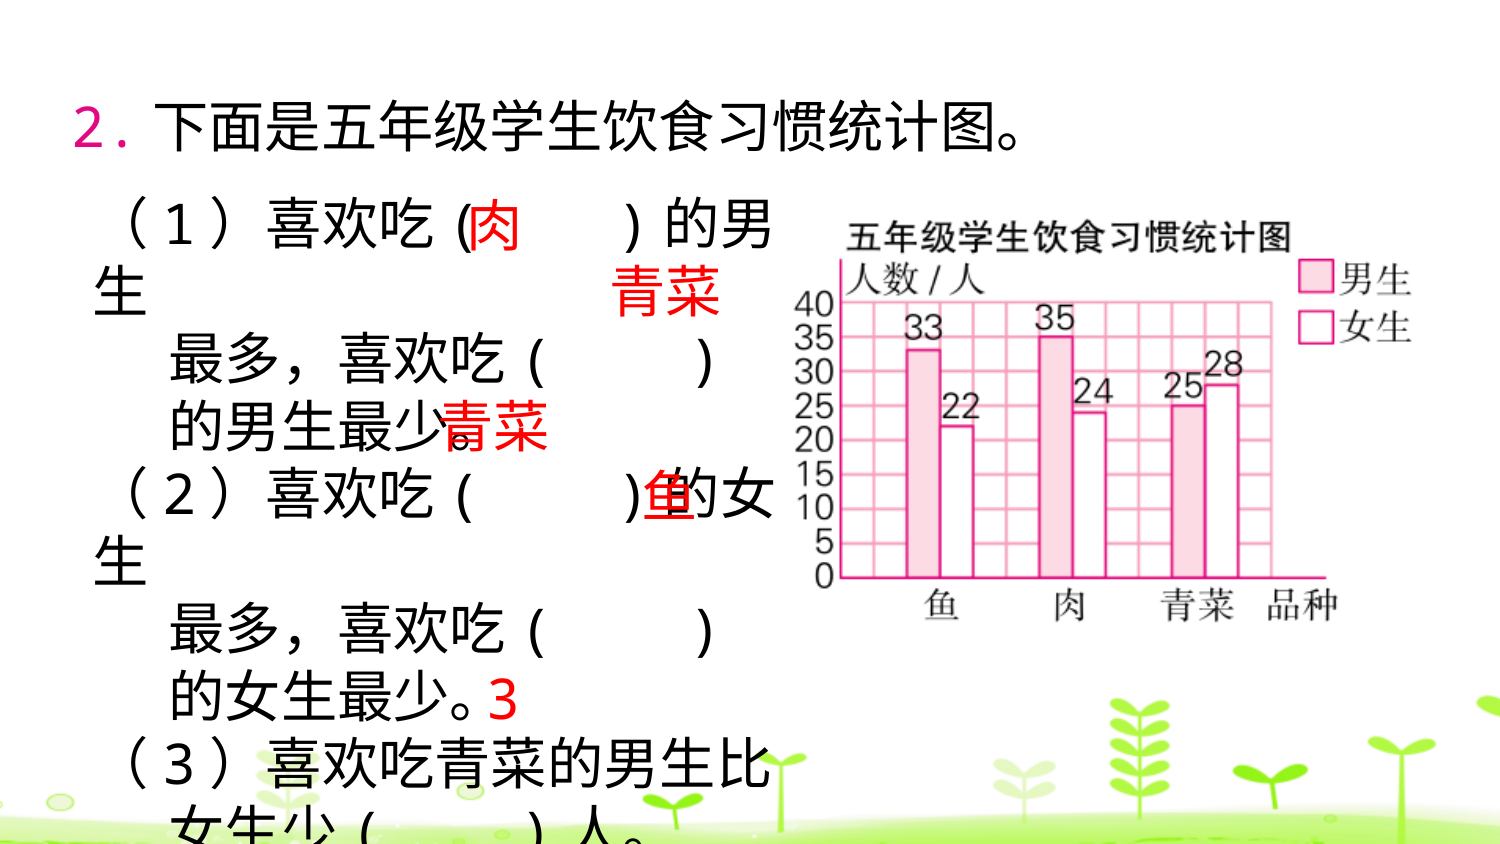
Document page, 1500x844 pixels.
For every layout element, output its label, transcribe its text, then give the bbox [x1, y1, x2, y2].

text_box 青菜 [598, 250, 760, 330]
text_box （1）喜欢吃( )的男生 最多，喜欢吃( ) 的男生最少。 （2）喜欢吃( )的女生 最多，喜欢吃( ) 的女生最少。 （3）喜欢吃青菜的男生比 女生少( )人。 [81, 182, 816, 844]
text_box 3 [475, 657, 637, 737]
text_box 青菜 [425, 385, 588, 465]
text_box 鱼 [630, 455, 777, 535]
picture [0, 0, 1500, 844]
text_box 2.下面是五年级学生饮食习惯统计图。 [59, 85, 1457, 165]
text_box 肉 [455, 184, 532, 264]
